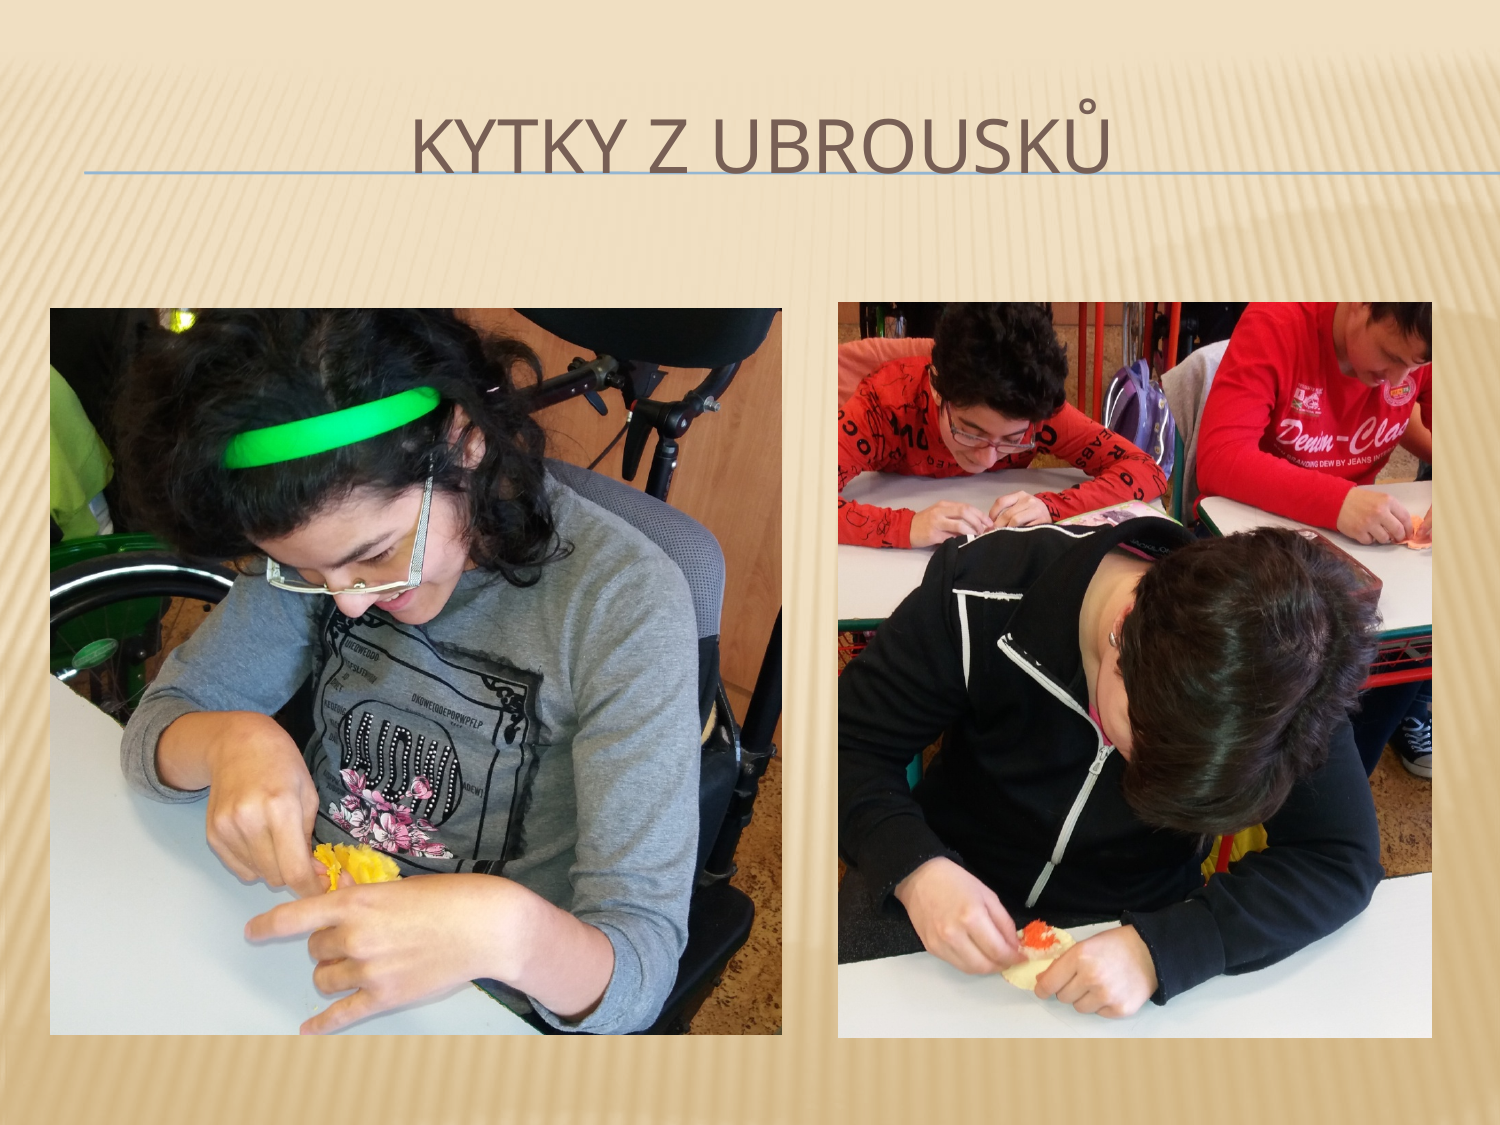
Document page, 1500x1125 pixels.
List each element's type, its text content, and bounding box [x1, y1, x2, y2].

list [838, 302, 1432, 1038]
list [49, 308, 783, 1036]
title Kytky z ubrousků [49, 75, 1475, 213]
